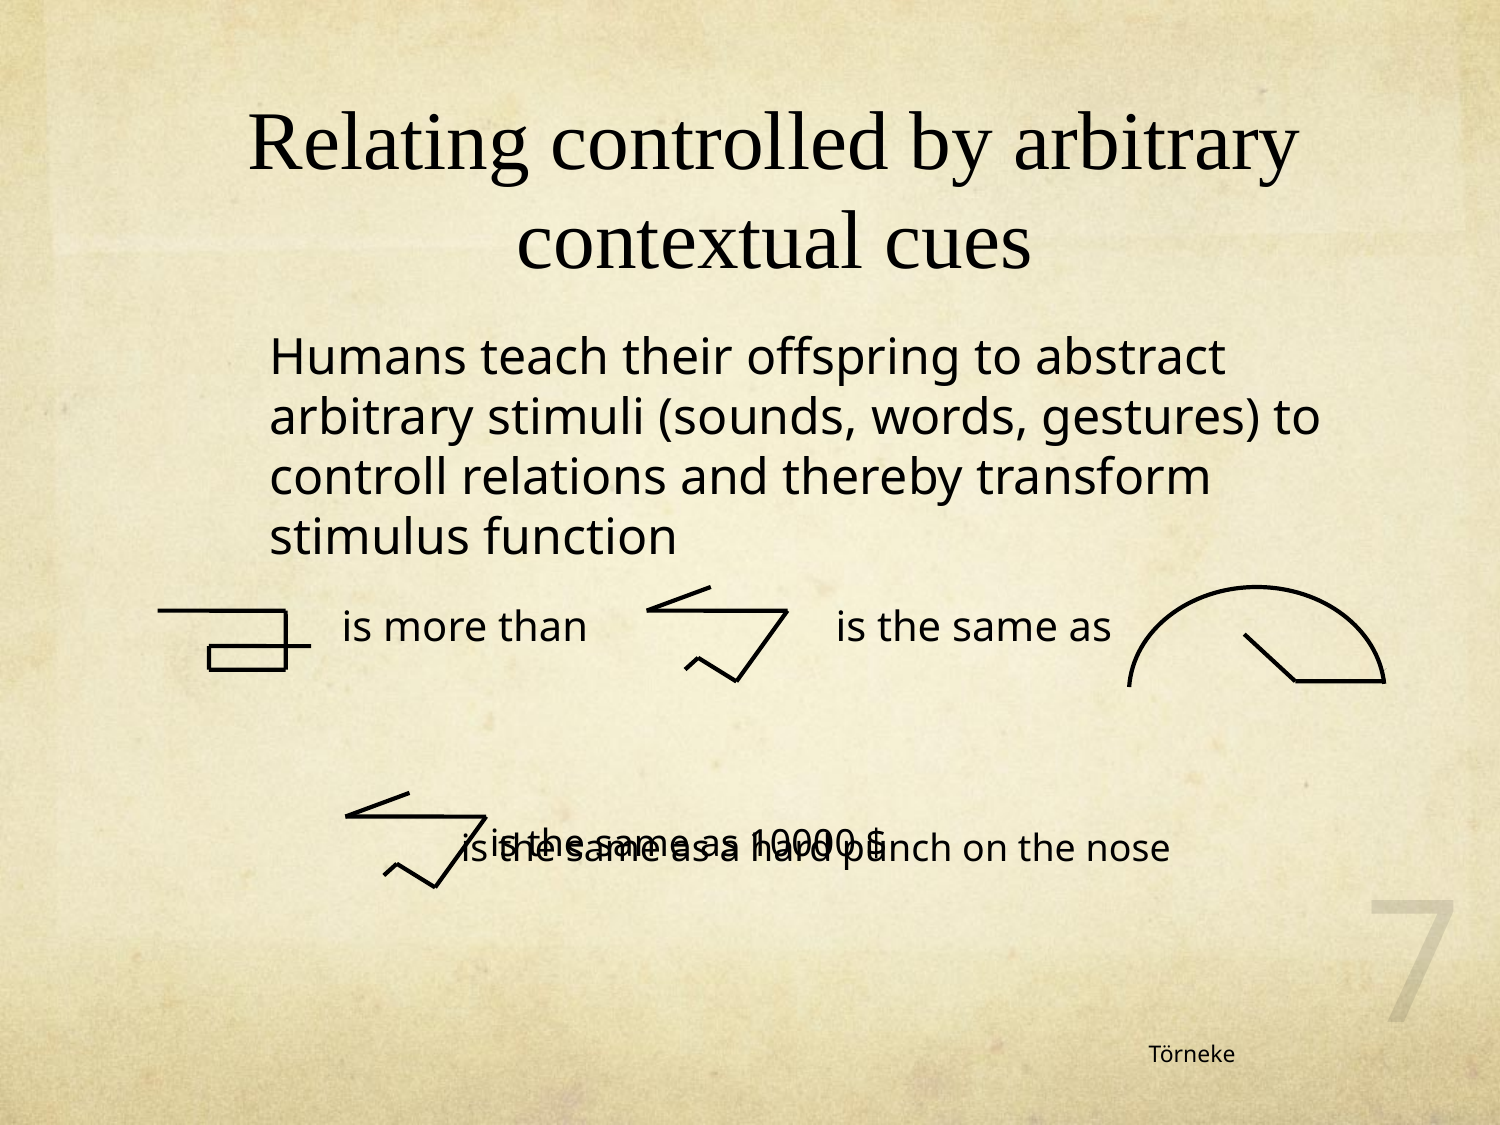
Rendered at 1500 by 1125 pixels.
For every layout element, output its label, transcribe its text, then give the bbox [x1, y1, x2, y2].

text_box [1129, 587, 1385, 694]
text_box is more than [326, 592, 603, 657]
text_box [360, 577, 644, 692]
list Humans teach their offspring to abstract arbitrary stimuli (sounds, words, gestures) to controll relations and thereby transform stimulus function [178, 317, 1372, 976]
footer Törneke [646, 1034, 1257, 1077]
picture [0, 0, 1500, 1125]
text_box is the same as a hard punch on the nose [446, 816, 1187, 877]
text_box [754, 587, 1107, 702]
text_box is the same as [810, 592, 1128, 657]
title Relating controlled by arbitrary contextual cues [178, 75, 1372, 296]
text_box is the same as 10000 $ [465, 811, 913, 816]
slide_number 7 [1233, 898, 1478, 1038]
